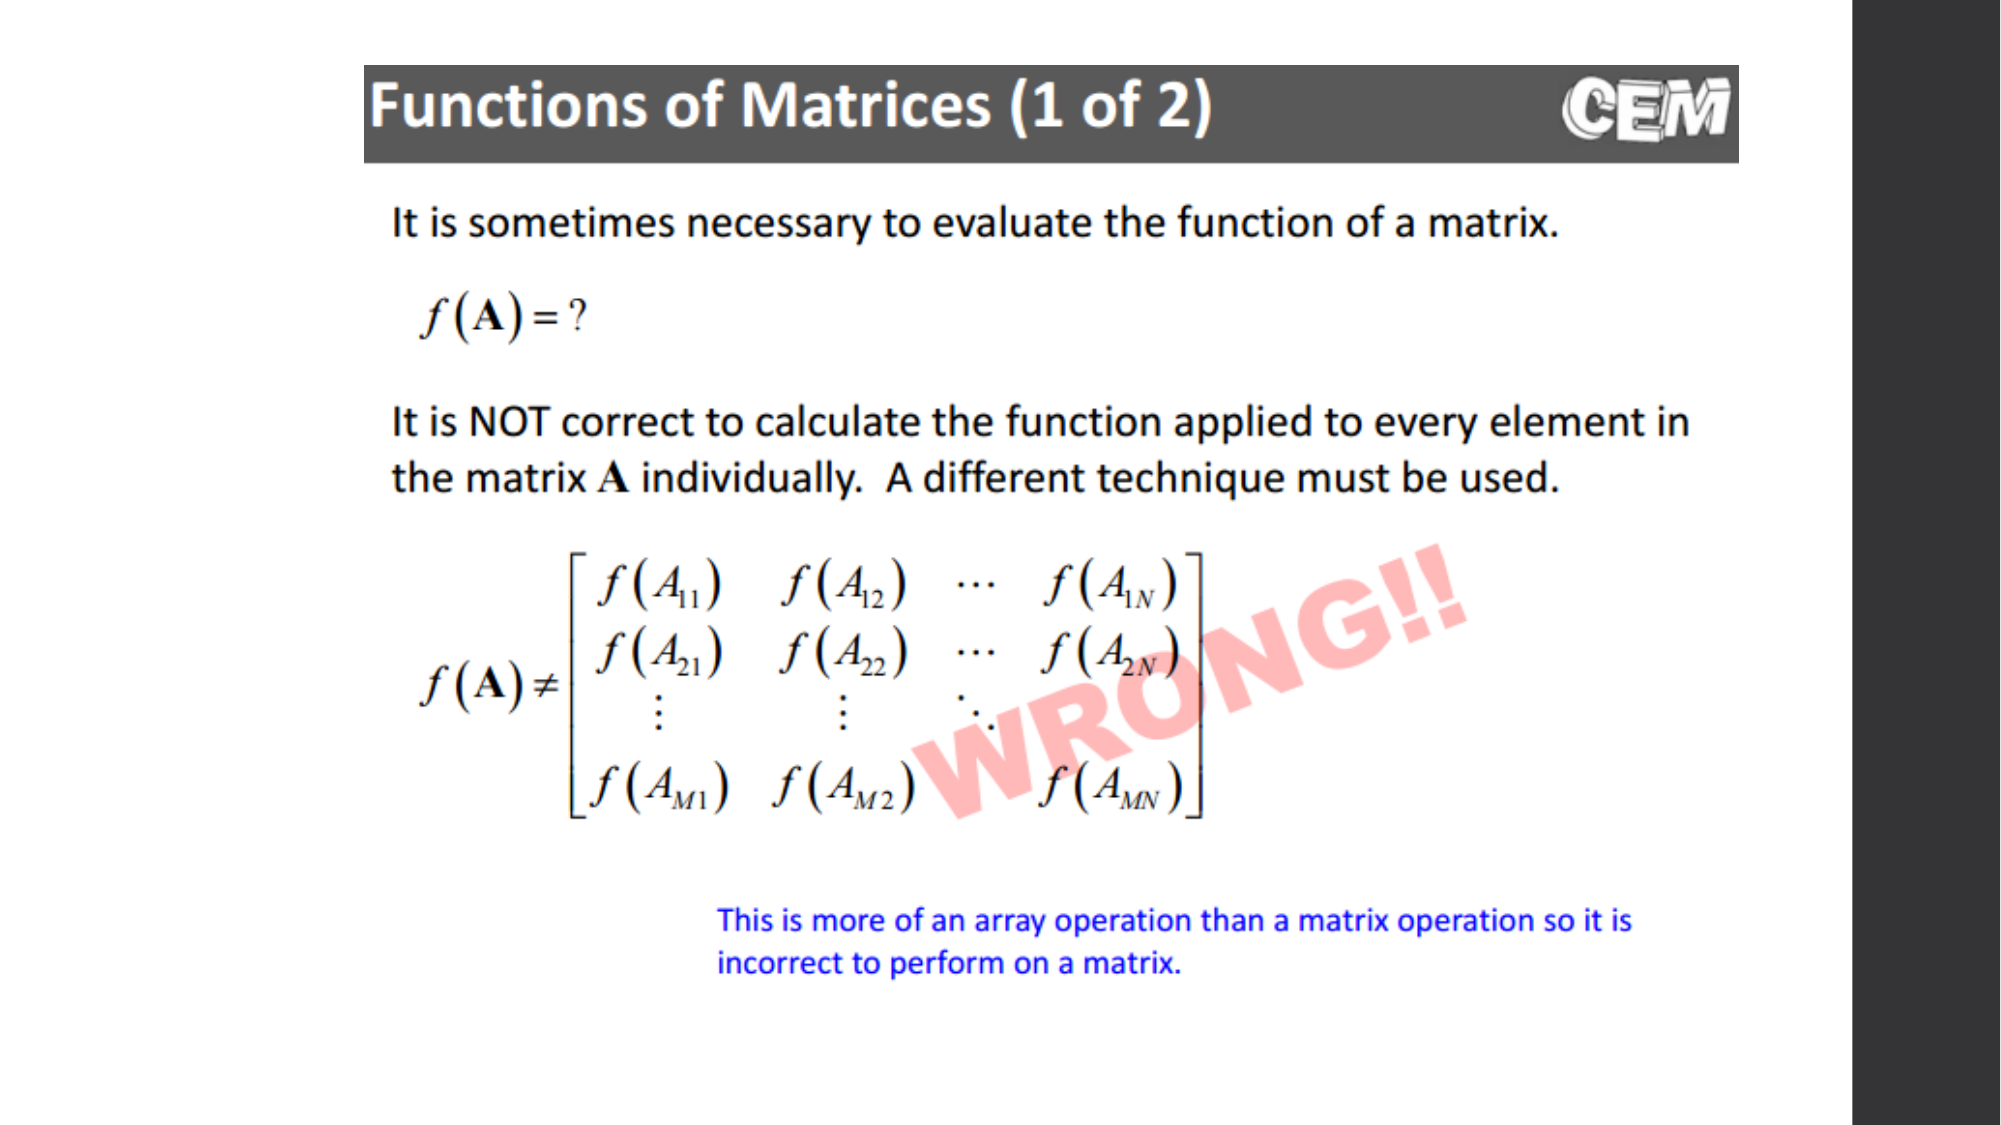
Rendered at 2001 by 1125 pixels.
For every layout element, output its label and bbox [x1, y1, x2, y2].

picture [364, 65, 1739, 1060]
